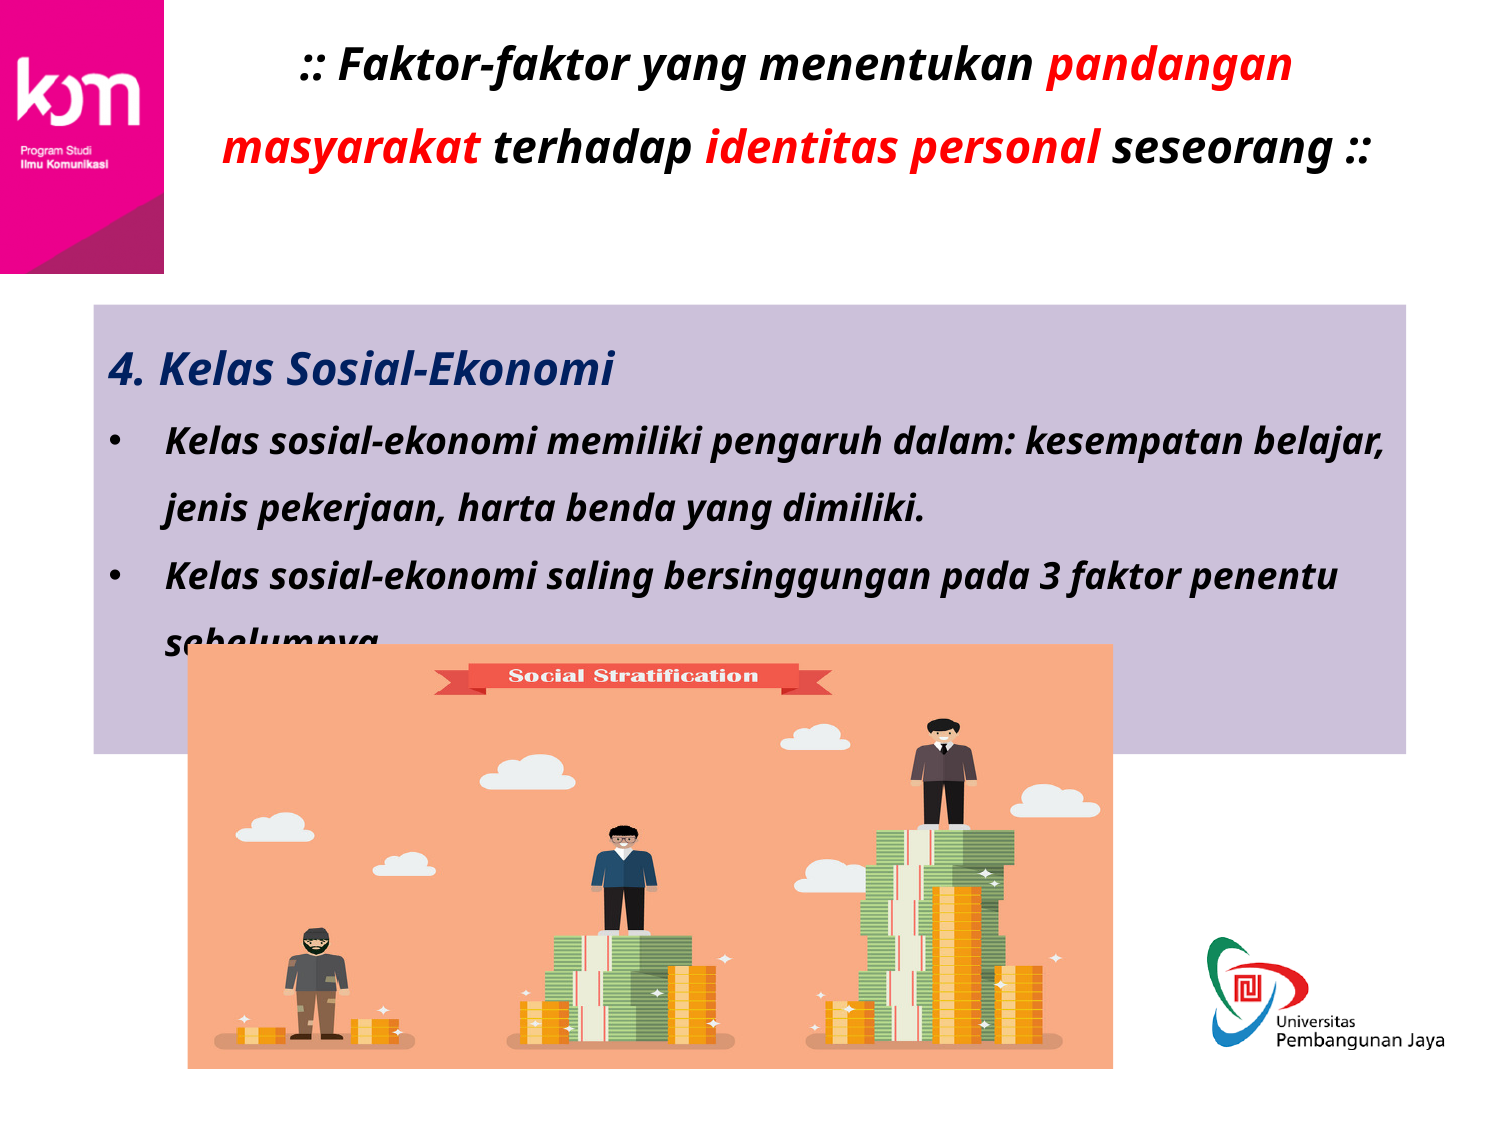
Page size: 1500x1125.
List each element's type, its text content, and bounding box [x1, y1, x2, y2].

text_box :: Faktor-faktor yang menentukan pandangan masyarakat terhadap identitas personal seseorang :: [165, 0, 1430, 180]
picture [1206, 937, 1445, 1050]
text_box 4. Kelas Sosial-Ekonomi Kelas sosial-ekonomi memiliki pengaruh dalam: kesempatan belajar, jenis pekerjaan, harta benda yang dimiliki. Kelas sosial-ekonomi saling bersinggungan pada 3 faktor penentu sebelumnya. [93, 304, 1407, 755]
picture [187, 644, 1114, 1069]
picture [0, 0, 165, 274]
